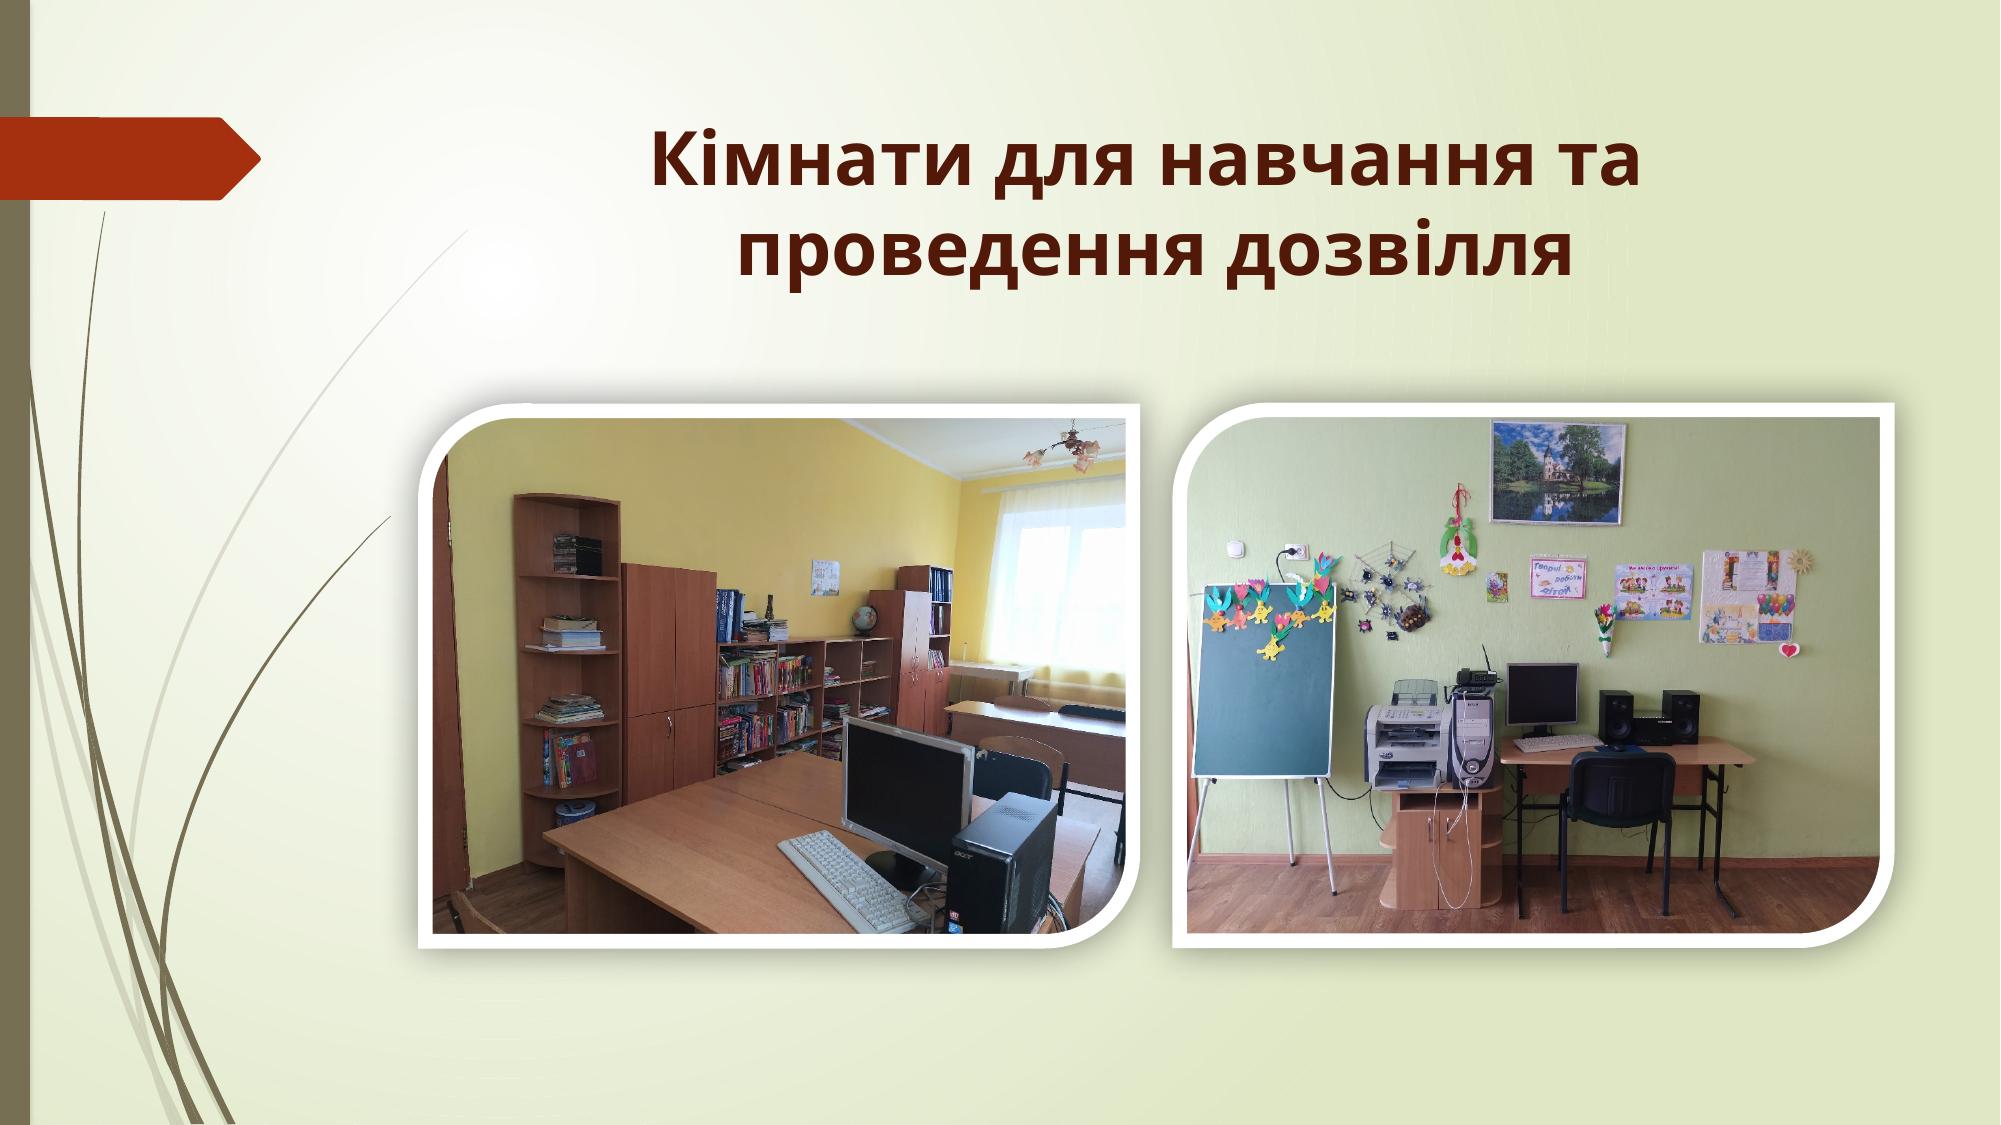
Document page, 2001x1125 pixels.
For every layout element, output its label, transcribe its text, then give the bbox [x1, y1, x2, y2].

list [1179, 409, 1888, 941]
title Кімнати для навчання та проведення дозвілля [425, 102, 1888, 313]
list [425, 410, 1134, 942]
